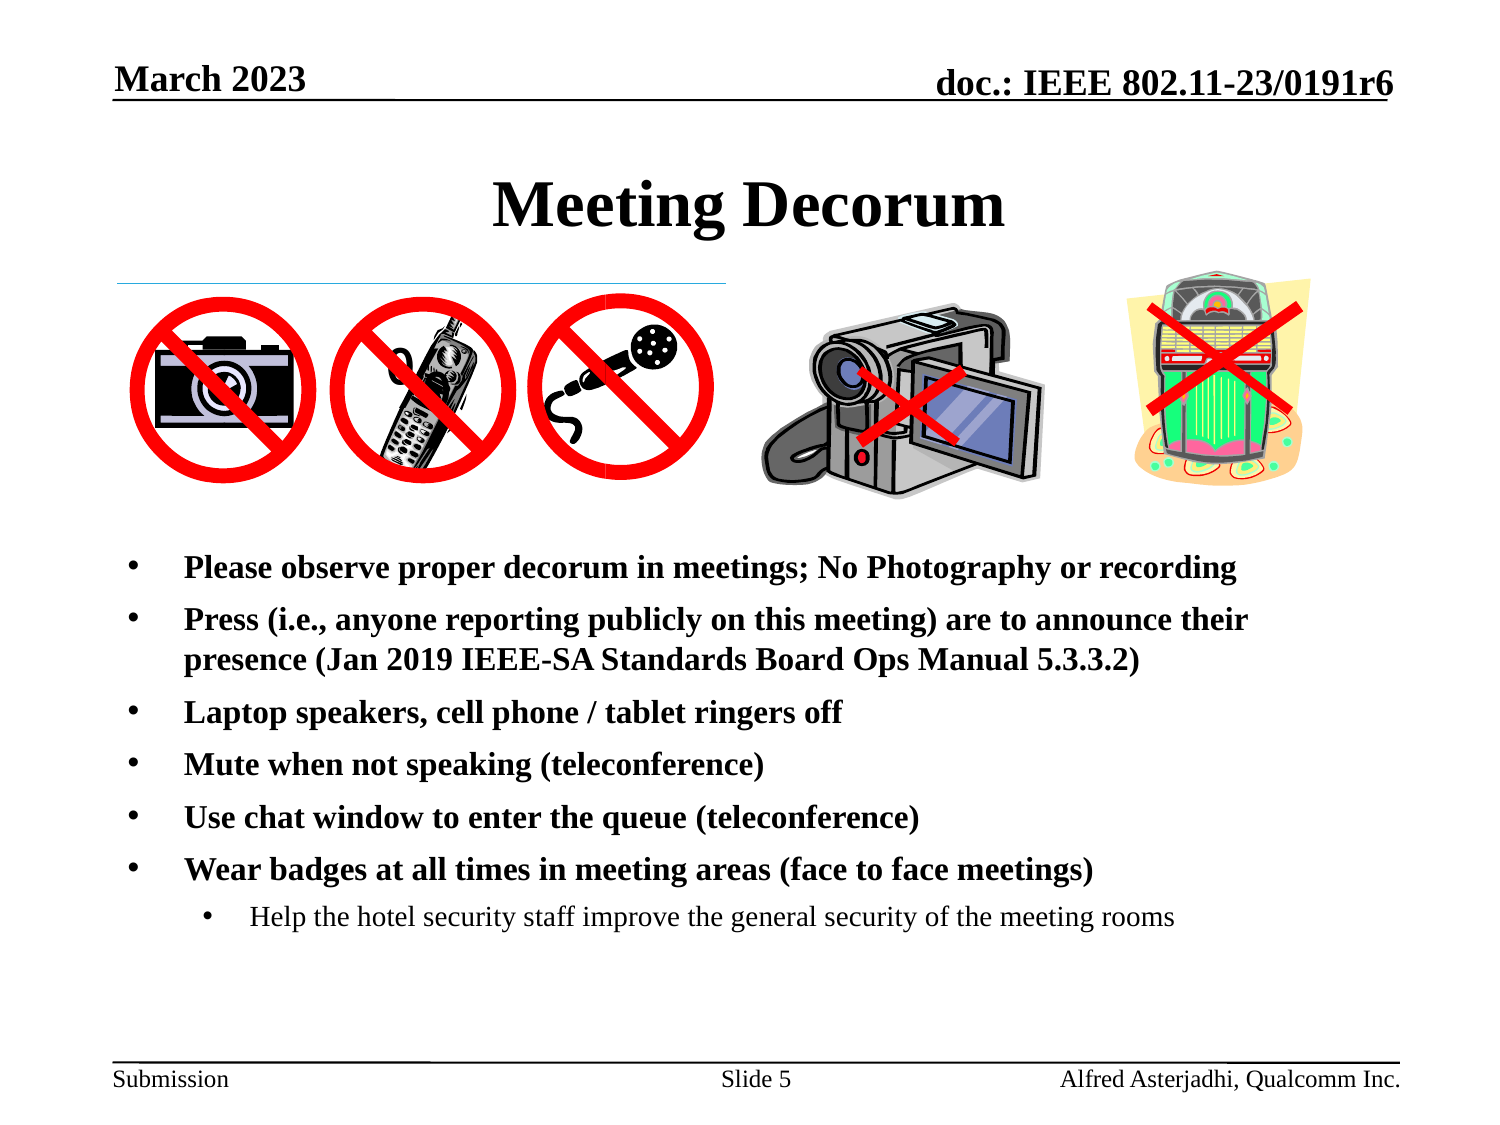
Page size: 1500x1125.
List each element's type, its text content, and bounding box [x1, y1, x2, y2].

slide_number Slide 5 [712, 1061, 800, 1123]
list Please observe proper decorum in meetings; No Photography or recording Press (i.e., anyone reporting publicly on this meeting) are to announce their presence (Jan 2019 IEEE-SA Standards Board Ops Manual 5.3.3.2) Laptop speakers, cell phone / tablet ringers off Mute when not speaking (teleconference) Use chat window to enter the queue (teleconference) Wear badges at all times in meeting areas (face to face meetings) Help the hotel security staff improve the general security of the meeting rooms [112, 537, 1388, 1000]
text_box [761, 302, 1046, 500]
title Meeting Decorum [112, 112, 1388, 288]
footer Alfred Asterjadhi, Qualcomm Inc. [878, 1061, 1402, 1093]
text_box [1126, 270, 1311, 487]
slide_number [114, 54, 423, 100]
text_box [117, 283, 727, 484]
